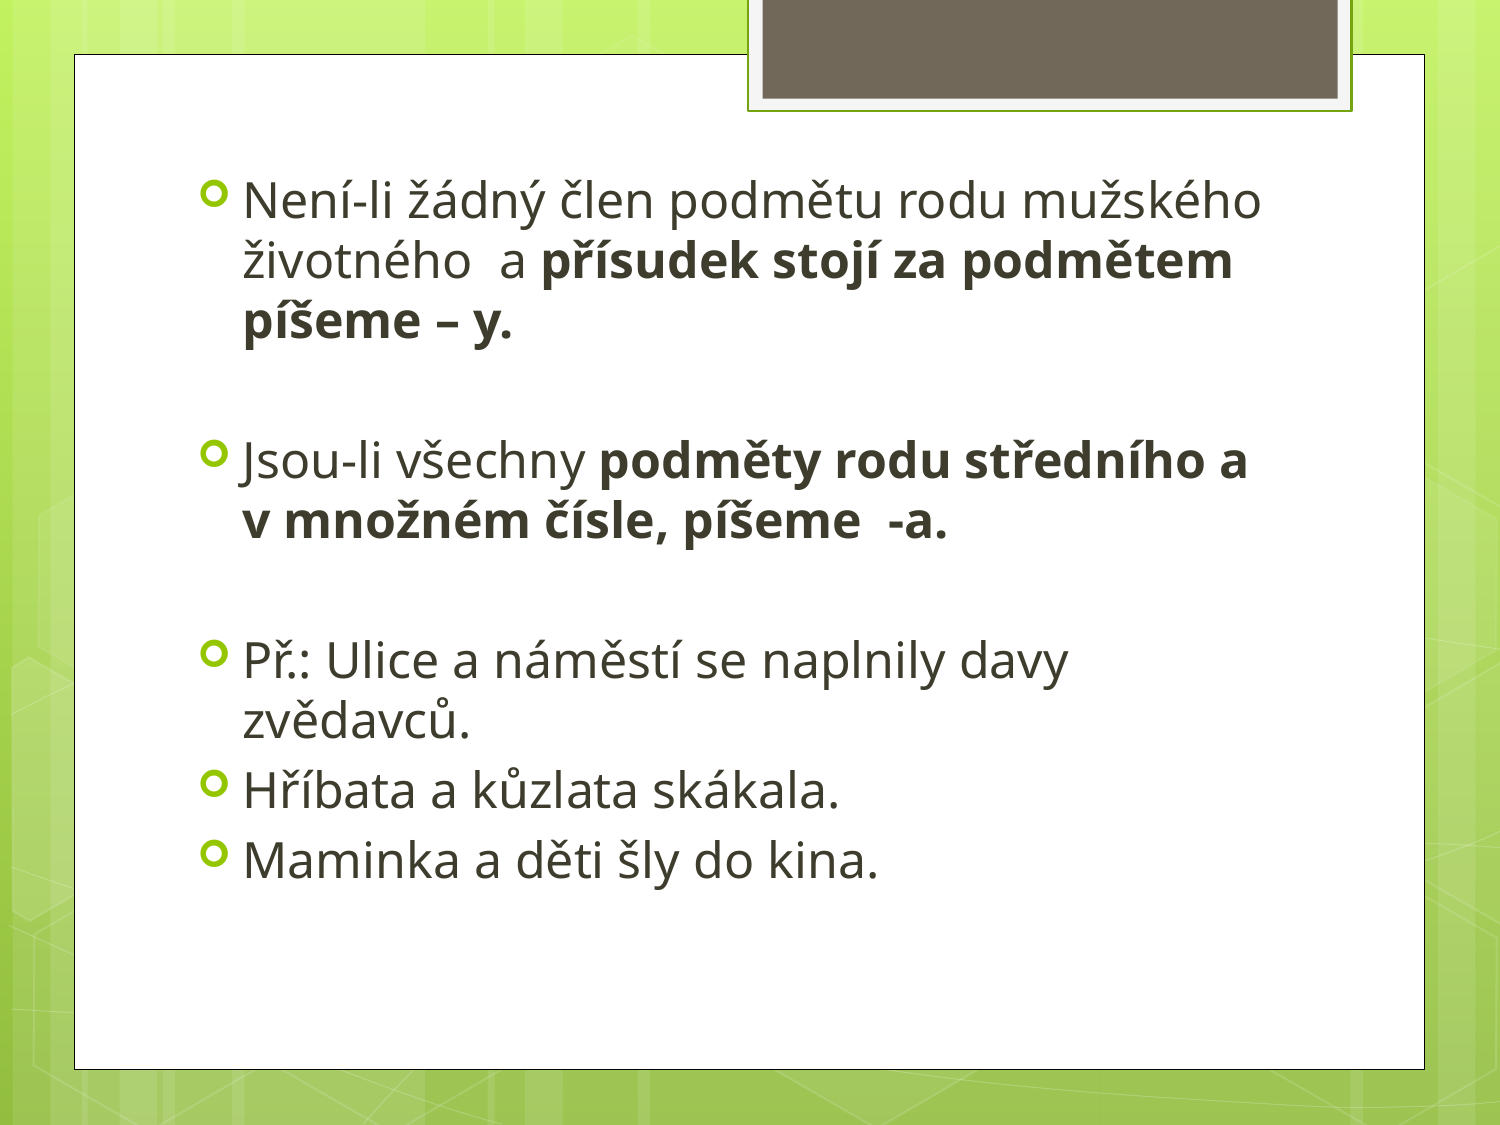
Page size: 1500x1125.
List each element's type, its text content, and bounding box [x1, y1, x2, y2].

list Není-li žádný člen podmětu rodu mužského životného a přísudek stojí za podmětem píšeme – y. Jsou-li všechny podměty rodu středního a v množném čísle, píšeme -a. Př.: Ulice a náměstí se naplnily davy zvědavců. Hříbata a kůzlata skákala. Maminka a děti šly do kina. [171, 160, 1283, 957]
